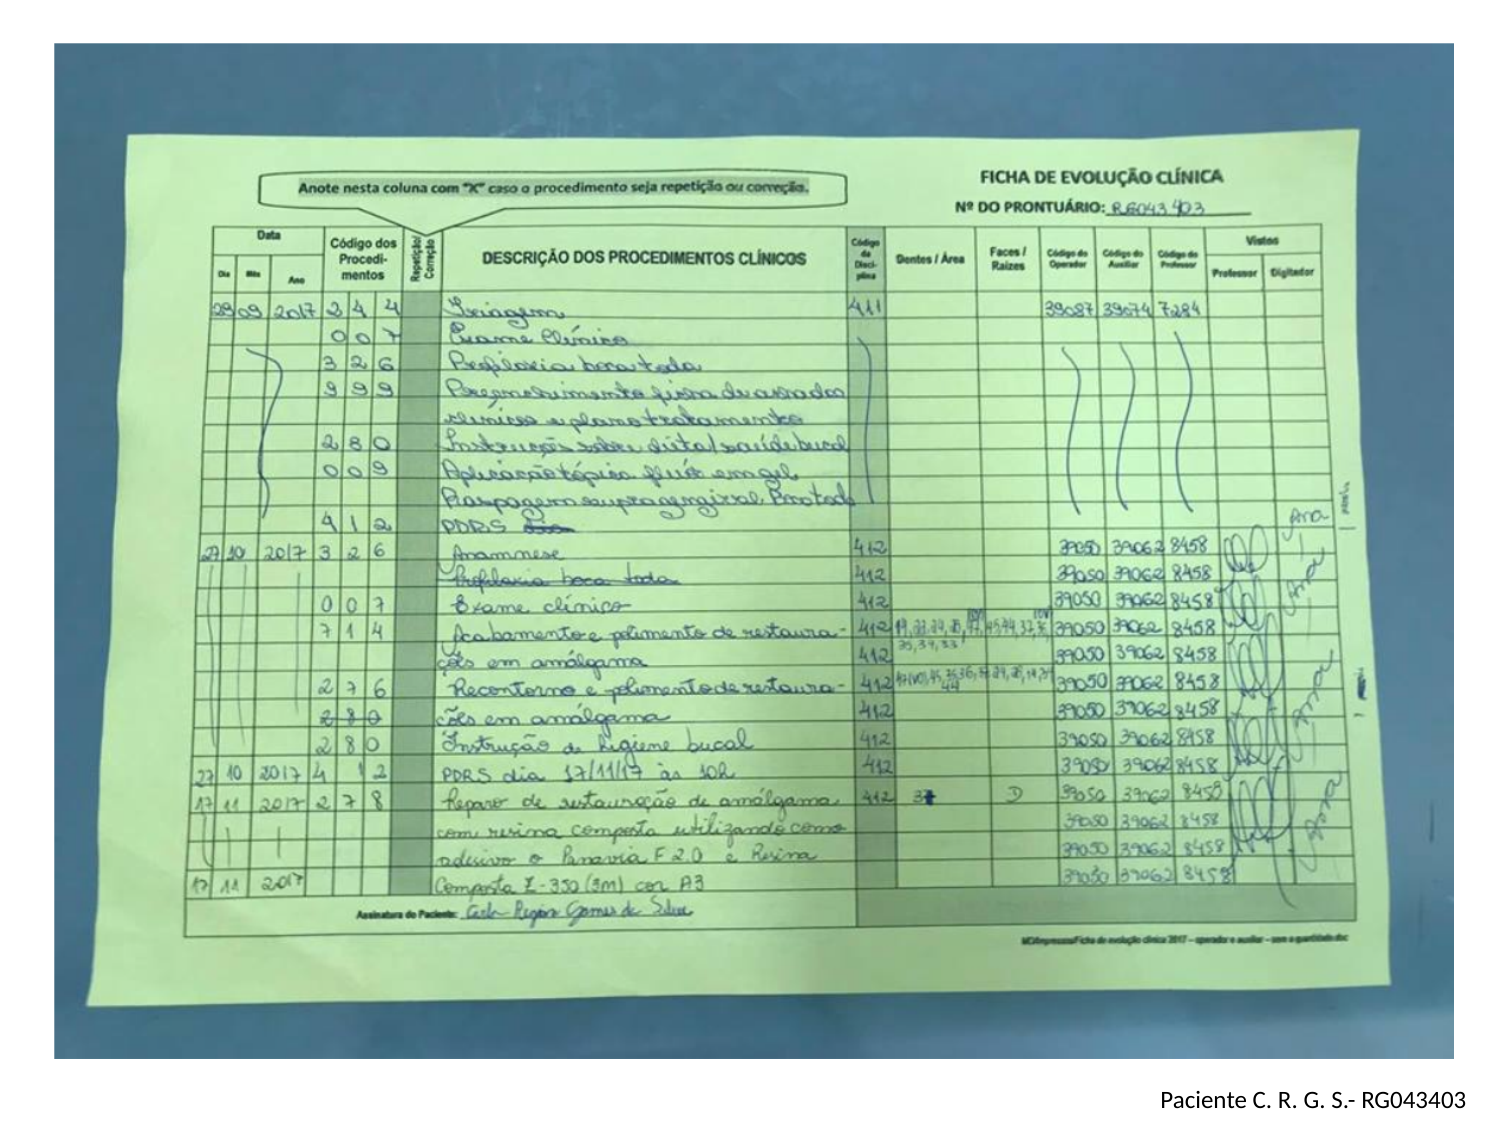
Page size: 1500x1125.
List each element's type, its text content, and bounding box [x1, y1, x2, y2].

text_box Paciente C. R. G. S.- RG043403 [1145, 1075, 1500, 1121]
picture [52, 42, 1455, 1059]
